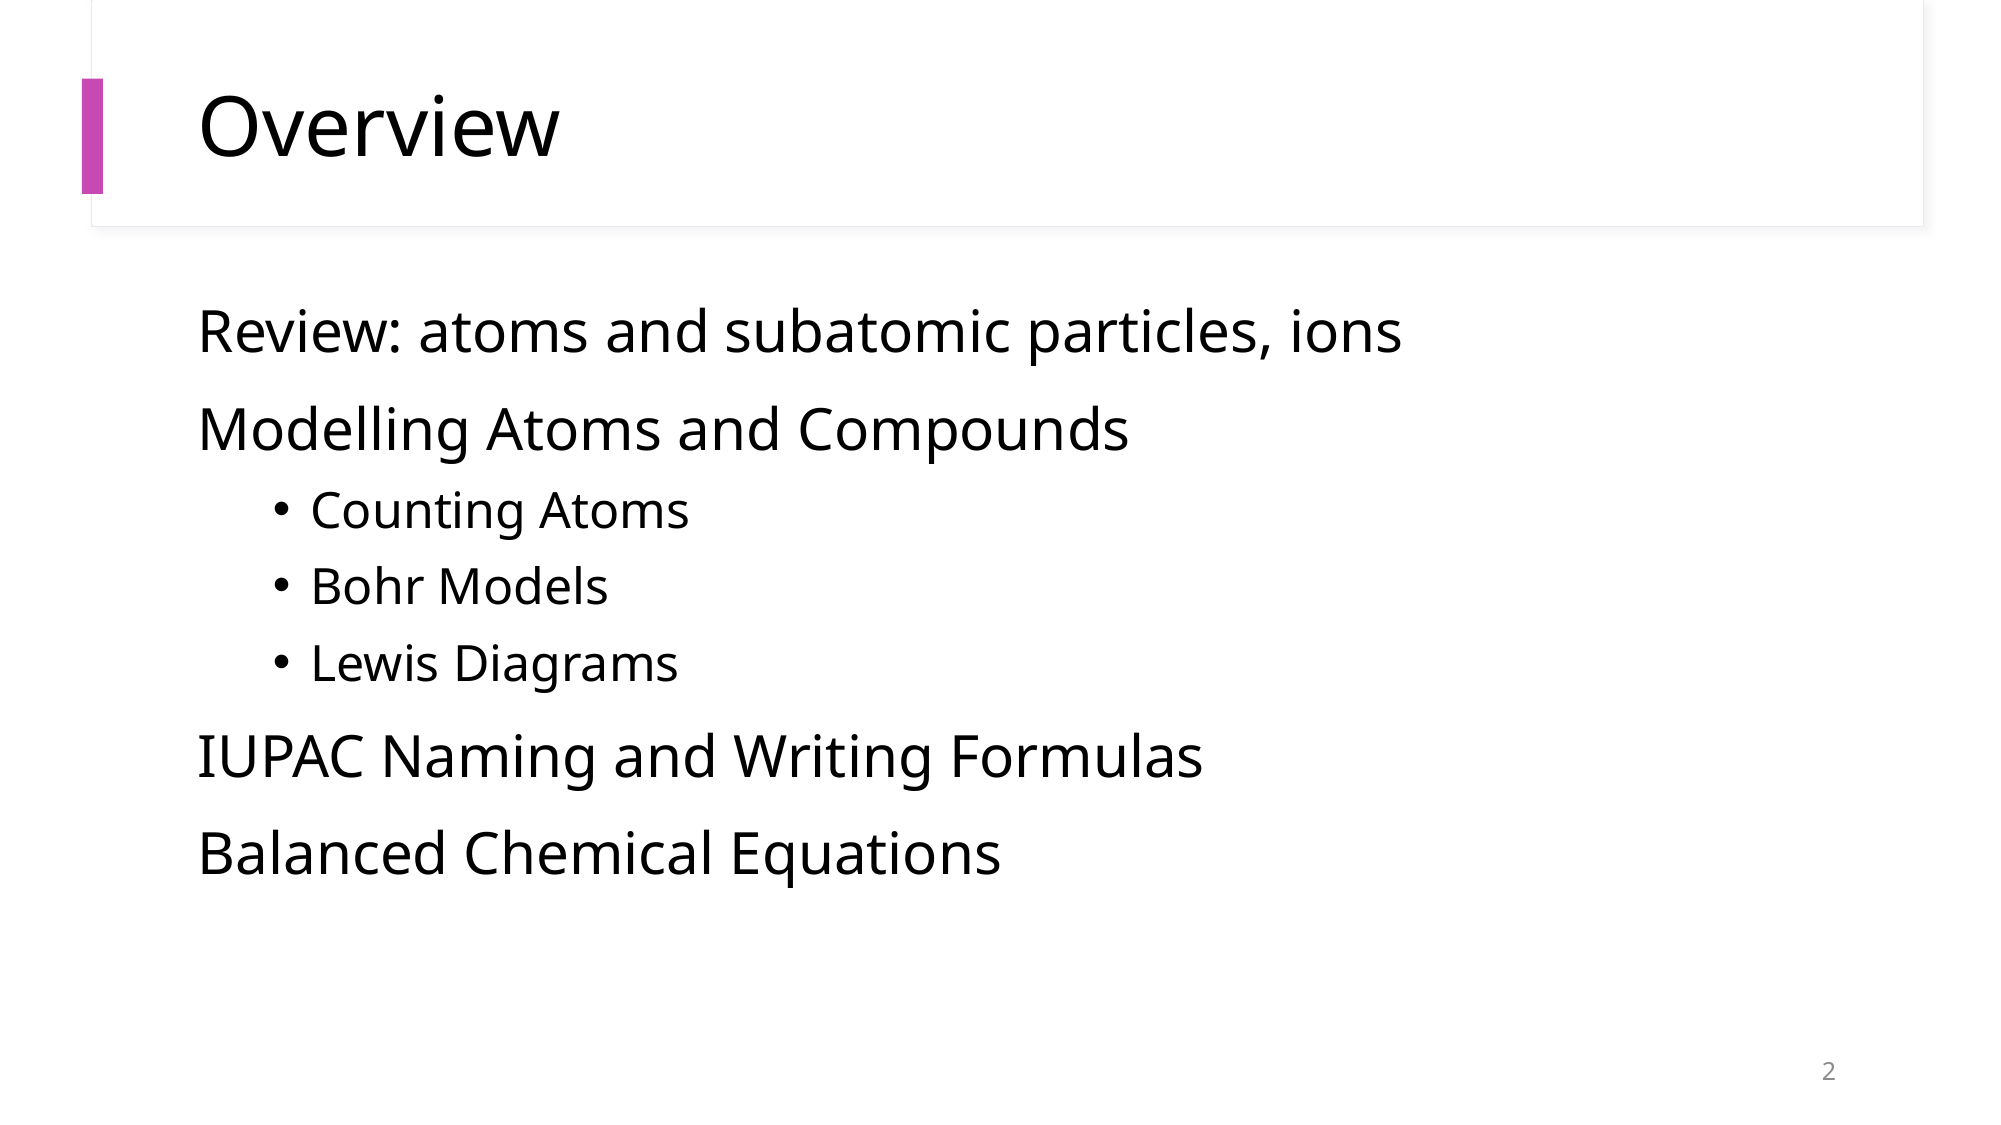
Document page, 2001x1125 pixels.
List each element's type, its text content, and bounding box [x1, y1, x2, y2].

title Overview [183, 32, 1851, 226]
list Review: atoms and subatomic particles, ions Modelling Atoms and Compounds Counting Atoms Bohr Models Lewis Diagrams IUPAC Naming and Writing Formulas Balanced Chemical Equations [183, 279, 1851, 1103]
slide_number 2 [1401, 1042, 1851, 1103]
